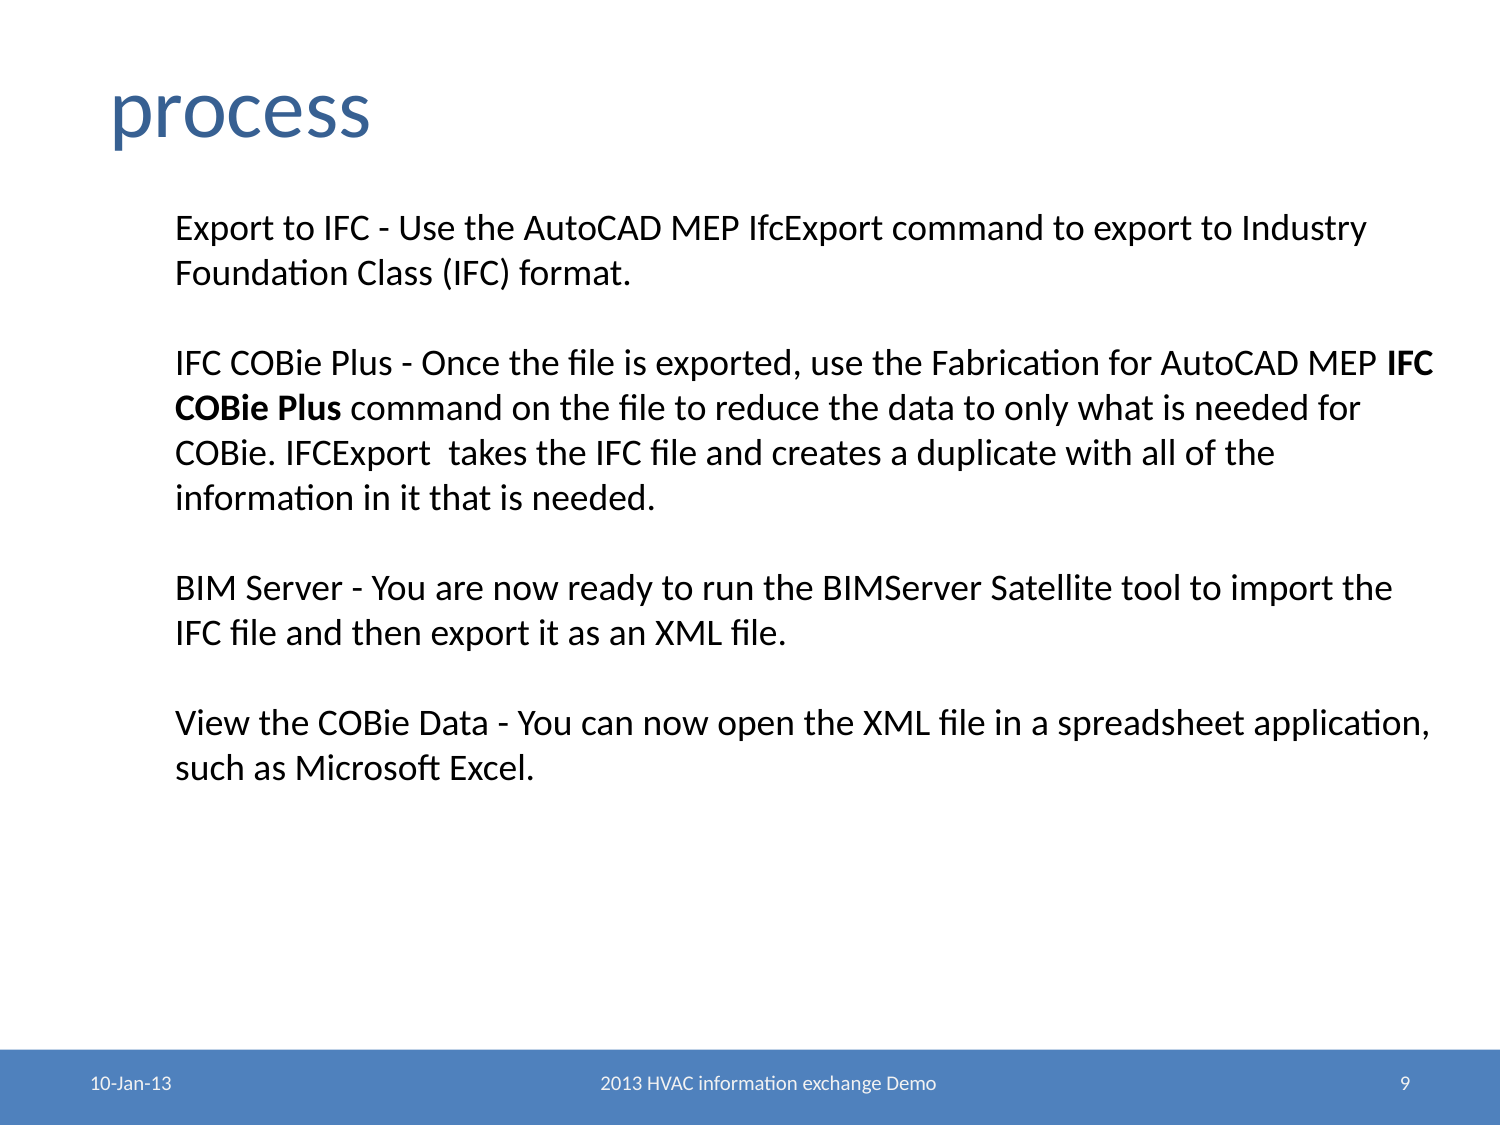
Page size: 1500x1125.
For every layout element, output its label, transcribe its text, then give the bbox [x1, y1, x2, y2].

title process [75, 45, 1425, 163]
text_box 2013 HVAC information exchange Demo [437, 1062, 1074, 1103]
text_box 10-Jan-13 [75, 1062, 425, 1103]
text_box Export to IFC - Use the AutoCAD MEP IfcExport command to export to Industry Foundation Class (IFC) format. IFC COBie Plus - Once the file is exported, use the Fabrication for AutoCAD MEP IFC COBie Plus command on the file to reduce the data to only what is needed for COBie. IFCExport takes the IFC file and creates a duplicate with all of the information in it that is needed. BIM Server - You are now ready to run the BIMServer Satellite tool to import the IFC file and then export it as an XML file. View the COBie Data - You can now open the XML file in a spreadsheet application, such as Microsoft Excel. [160, 105, 1463, 796]
text_box [0, 1047, 1500, 1125]
text_box 9 [1074, 1062, 1425, 1103]
